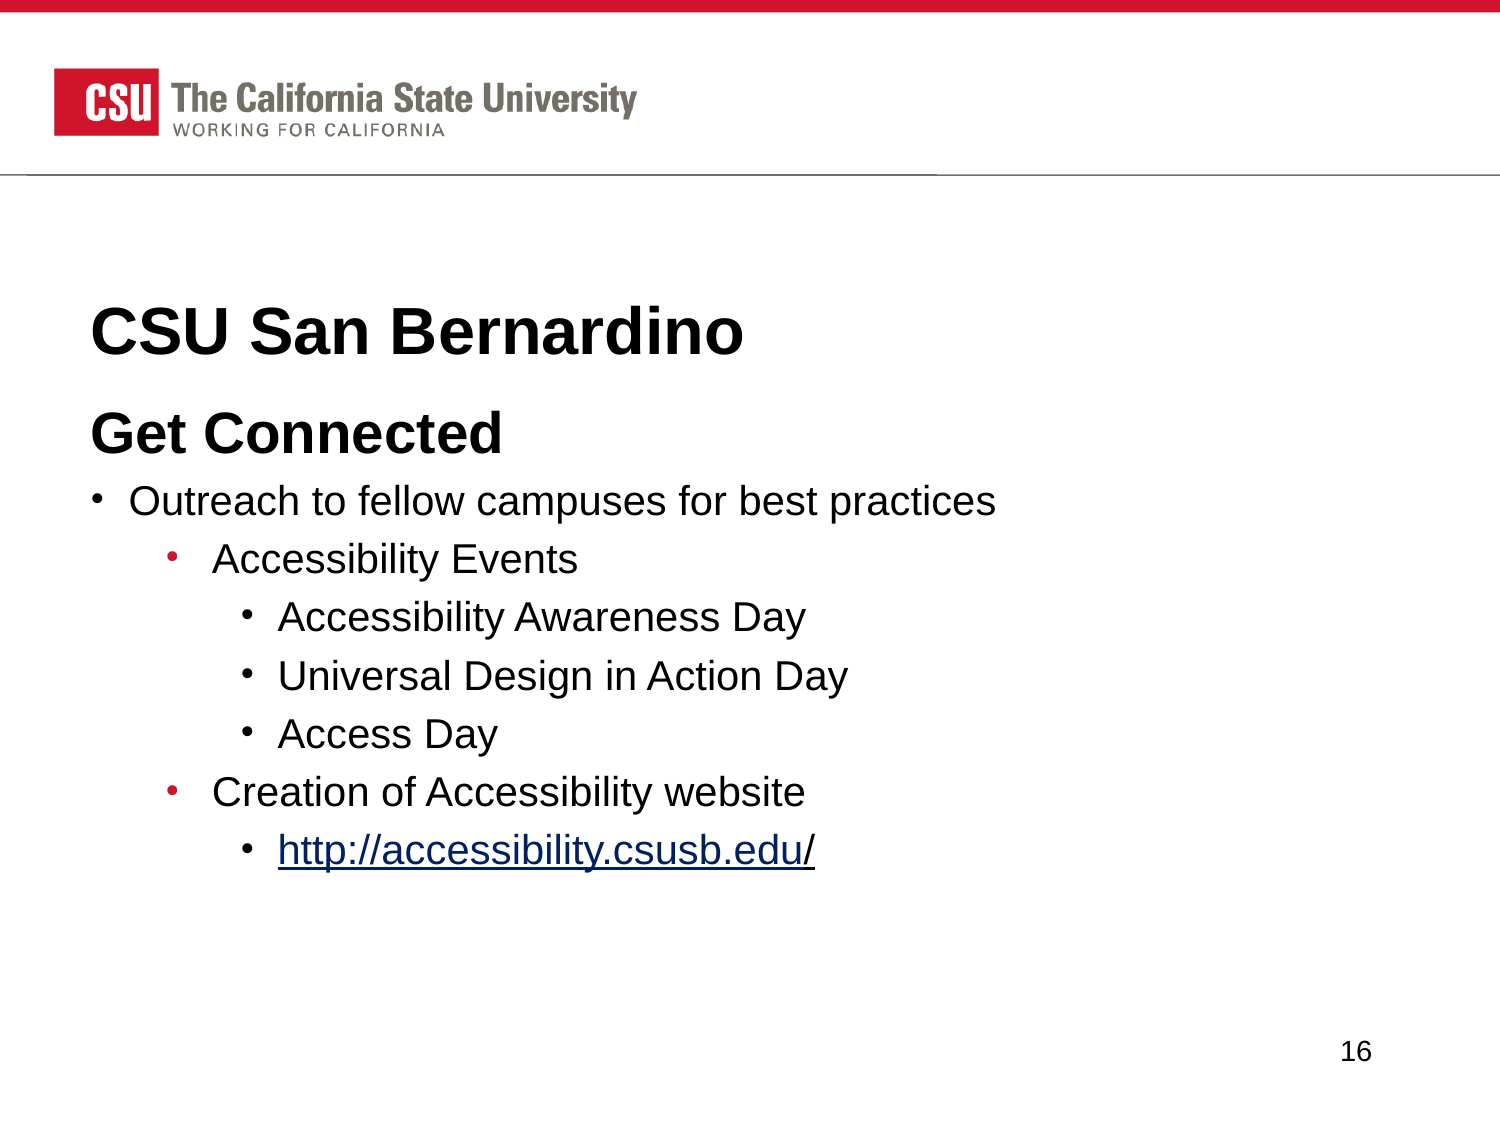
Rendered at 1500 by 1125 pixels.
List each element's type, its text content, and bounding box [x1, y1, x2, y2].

list Get Connected Outreach to fellow campuses for best practices Accessibility Events Accessibility Awareness Day Universal Design in Action Day Access Day Creation of Accessibility website http://accessibility.csusb.edu/ [74, 387, 1426, 1013]
title CSU San Bernardino [74, 224, 1426, 376]
slide_number 16 [1074, 1024, 1388, 1101]
picture [50, 62, 638, 138]
